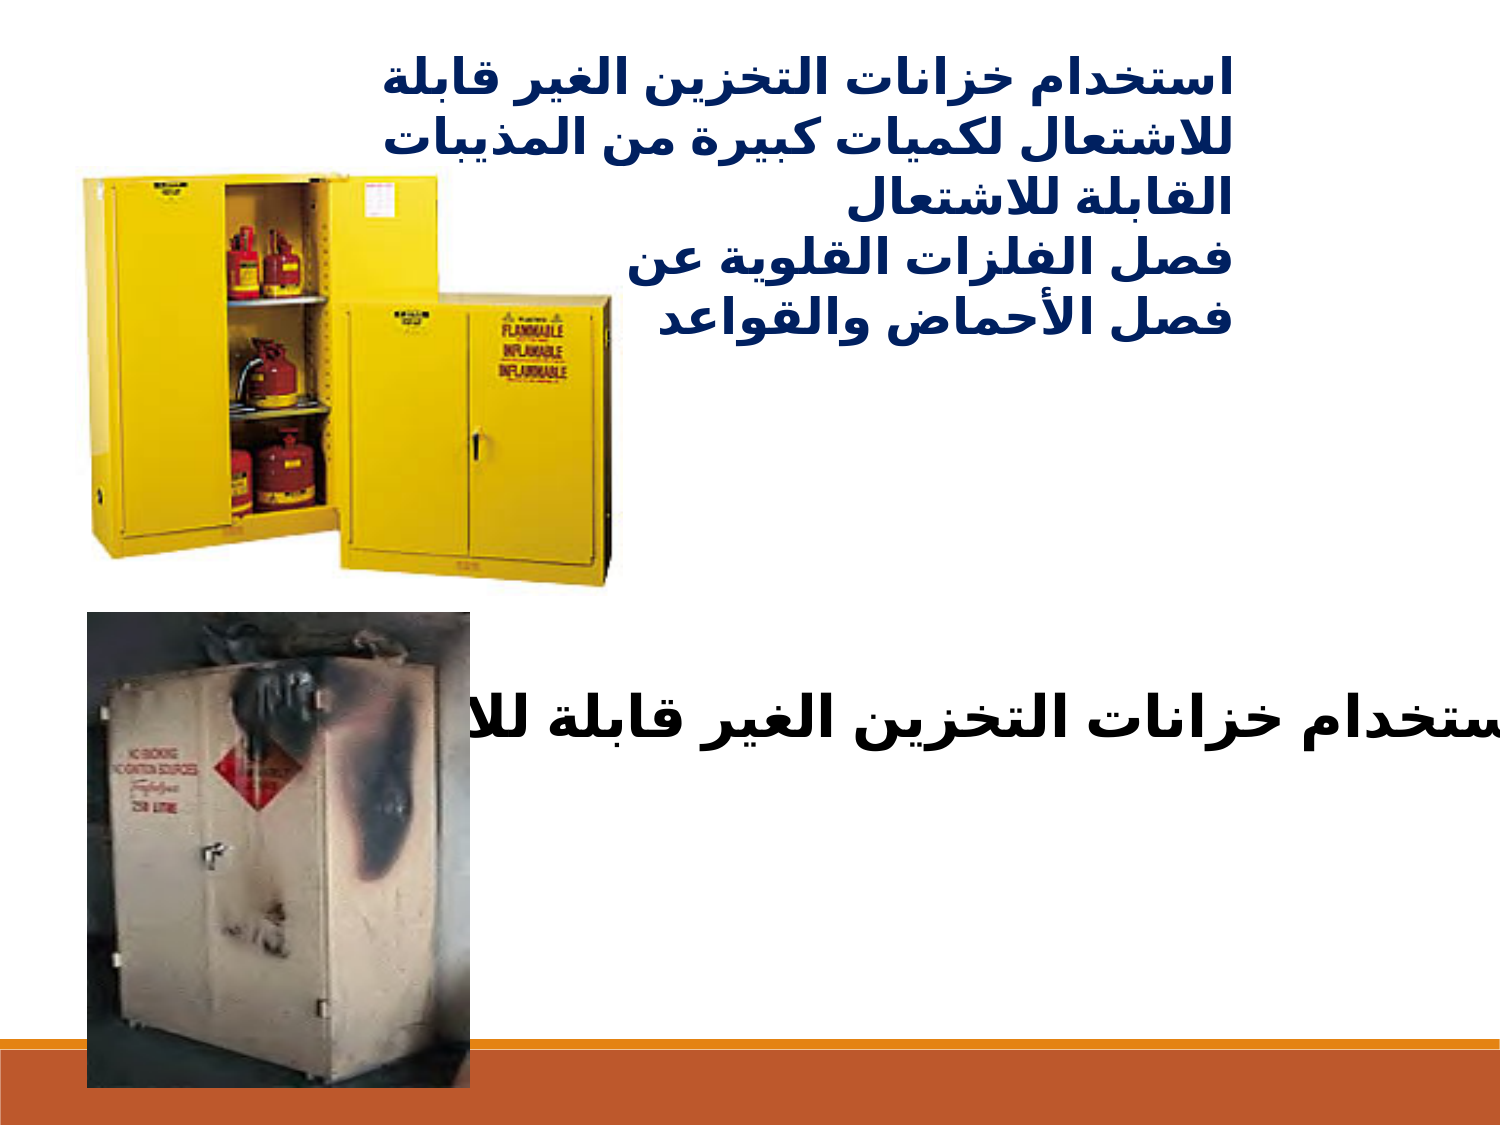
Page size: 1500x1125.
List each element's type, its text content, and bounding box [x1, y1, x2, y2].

picture [74, 165, 623, 596]
text_box استخدام خزانات التخزين الغير قابلة للاشتعال [478, 671, 1500, 757]
text_box استخدام خزانات التخزين الغير قابلة للاشتعال لكميات كبيرة من المذيبات القابلة للاشتعال فصل الفلزات القلوية عن الماء فصل الأحماض والقواعد [324, 37, 1250, 353]
picture [86, 611, 470, 1088]
